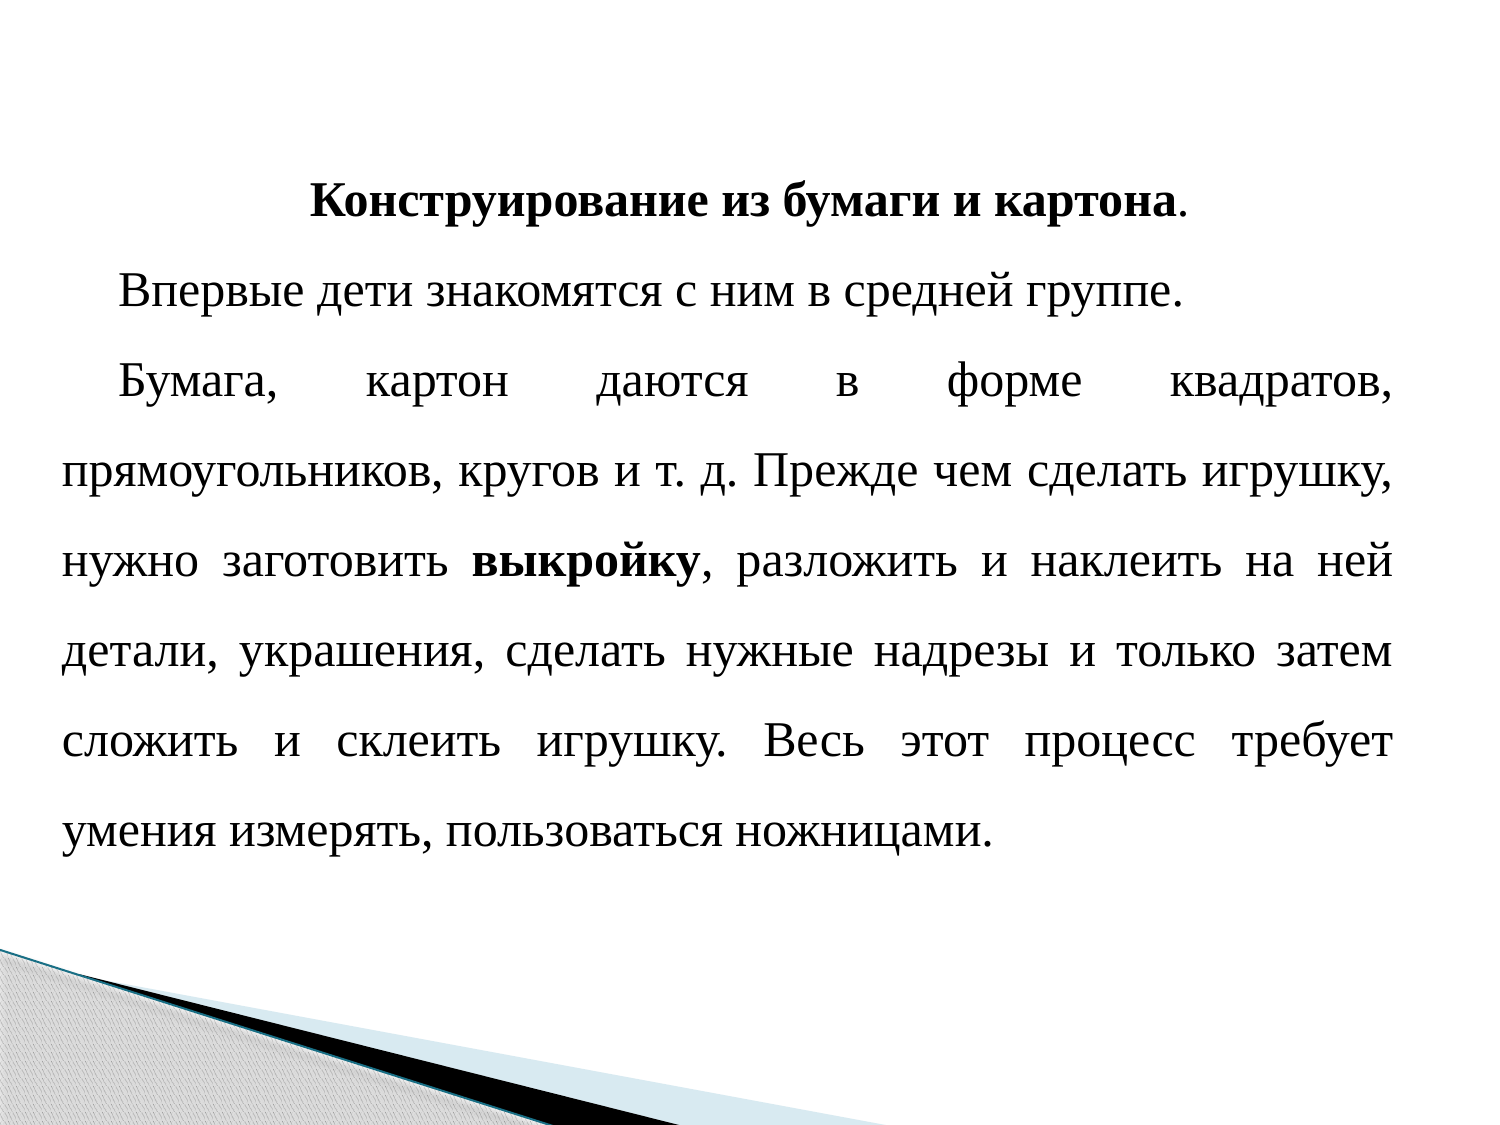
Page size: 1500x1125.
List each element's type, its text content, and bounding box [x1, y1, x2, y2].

list Конструирование из бумаги и картона. Впервые дети знакомятся с ним в средней группе. Бумага, картон даются в форме квадратов, прямоугольников, кругов и т. д. Прежде чем сделать игрушку, нужно заготовить выкройку, разложить и наклеить на ней детали, украшения, сделать нужные надрезы и только затем сложить и склеить игрушку. Весь этот процесс требует умения измерять, пользоваться ножницами. [46, 128, 1409, 894]
